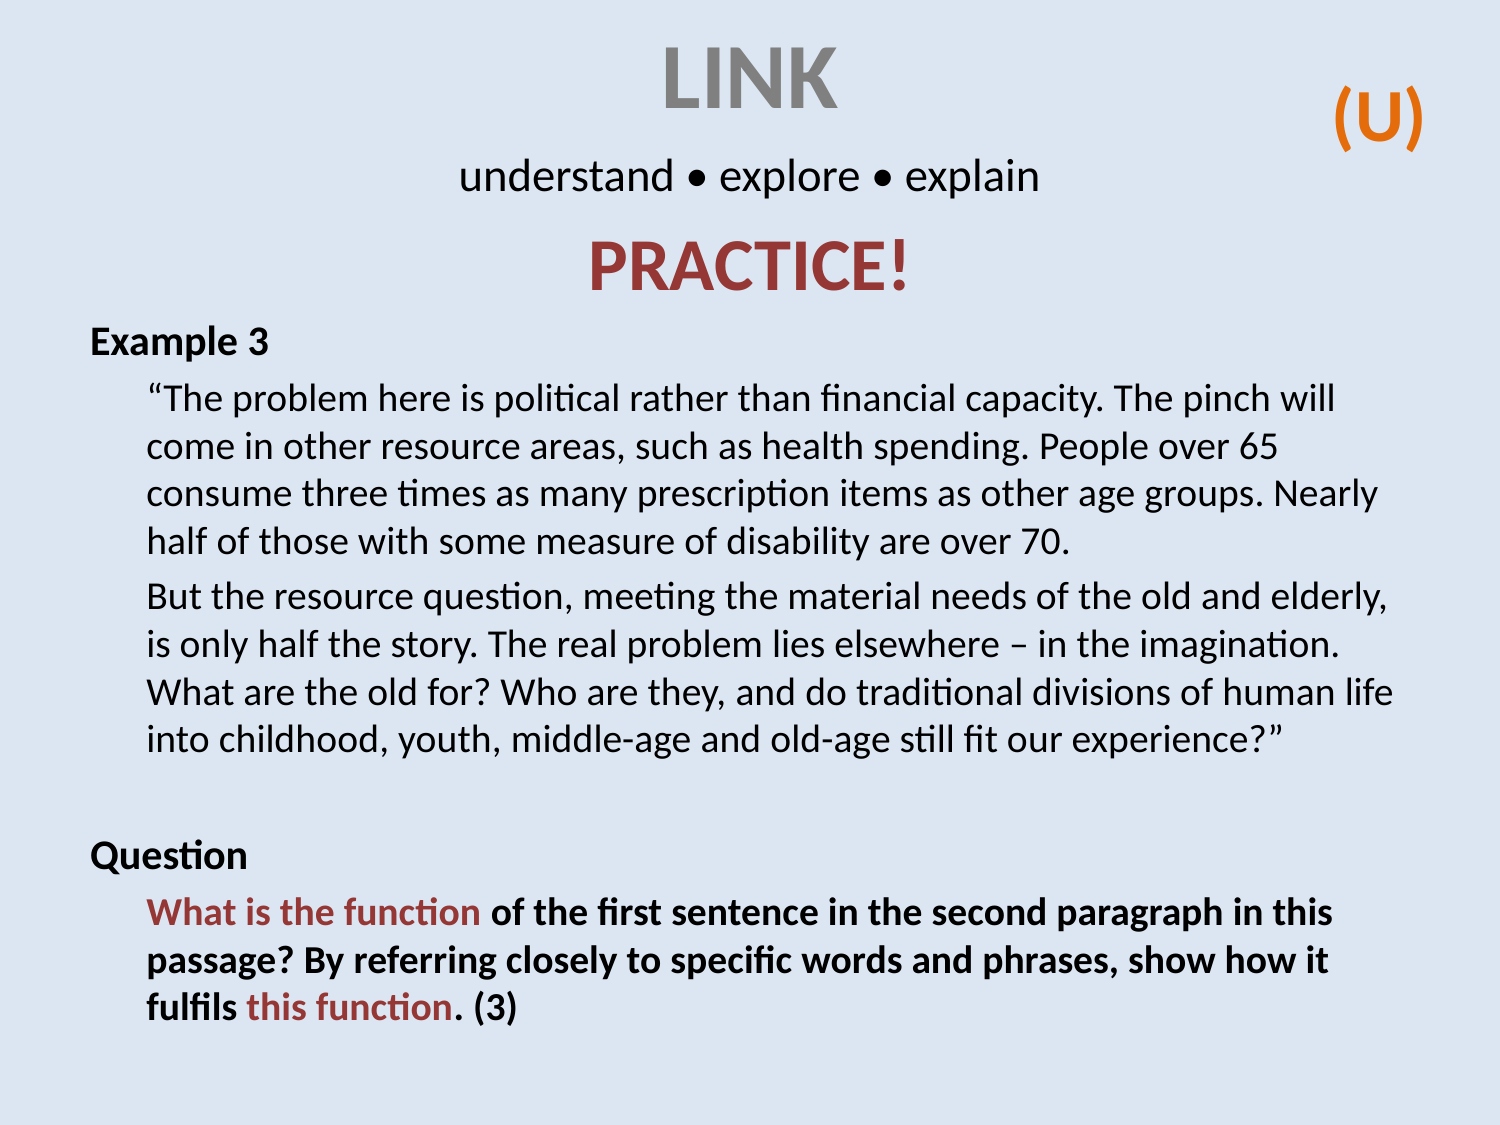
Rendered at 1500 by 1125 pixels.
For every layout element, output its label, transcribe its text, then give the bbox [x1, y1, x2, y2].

title Link [75, 7, 1425, 135]
list understand • explore • explain PRACTICE! Example 3 “The problem here is political rather than financial capacity. The pinch will come in other resource areas, such as health spending. People over 65 consume three times as many prescription items as other age groups. Nearly half of those with some measure of disability are over 70. But the resource question, meeting the material needs of the old and elderly, is only half the story. The real problem lies elsewhere – in the imagination. What are the old for? Who are they, and do traditional divisions of human life into childhood, youth, middle-age and old-age still fit our experience?” Question What is the function of the first sentence in the second paragraph in this passage? By referring closely to specific words and phrases, show how it fulfils this function. (3) [75, 137, 1425, 1106]
text_box (U) [1316, 59, 1465, 164]
